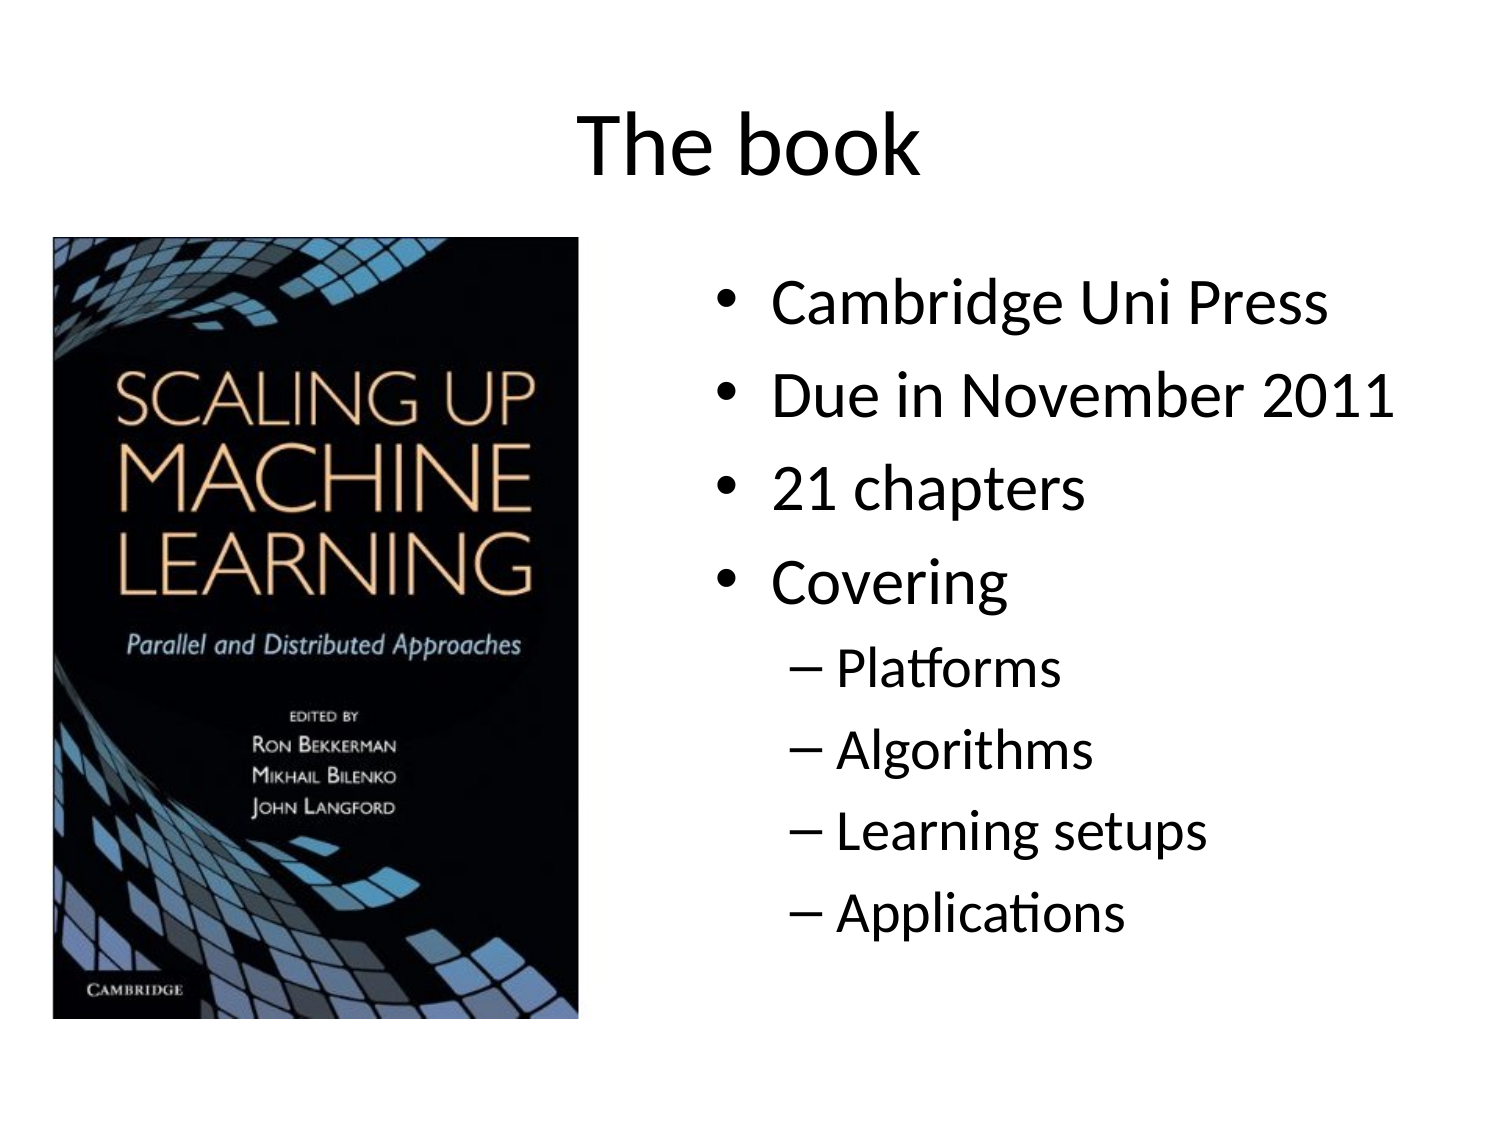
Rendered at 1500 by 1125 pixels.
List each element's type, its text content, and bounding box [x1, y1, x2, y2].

list Cambridge Uni Press Due in November 2011 21 chapters Covering Platforms Algorithms Learning setups Applications [710, 249, 1425, 993]
picture [0, 237, 707, 1019]
title The book [75, 45, 1425, 233]
